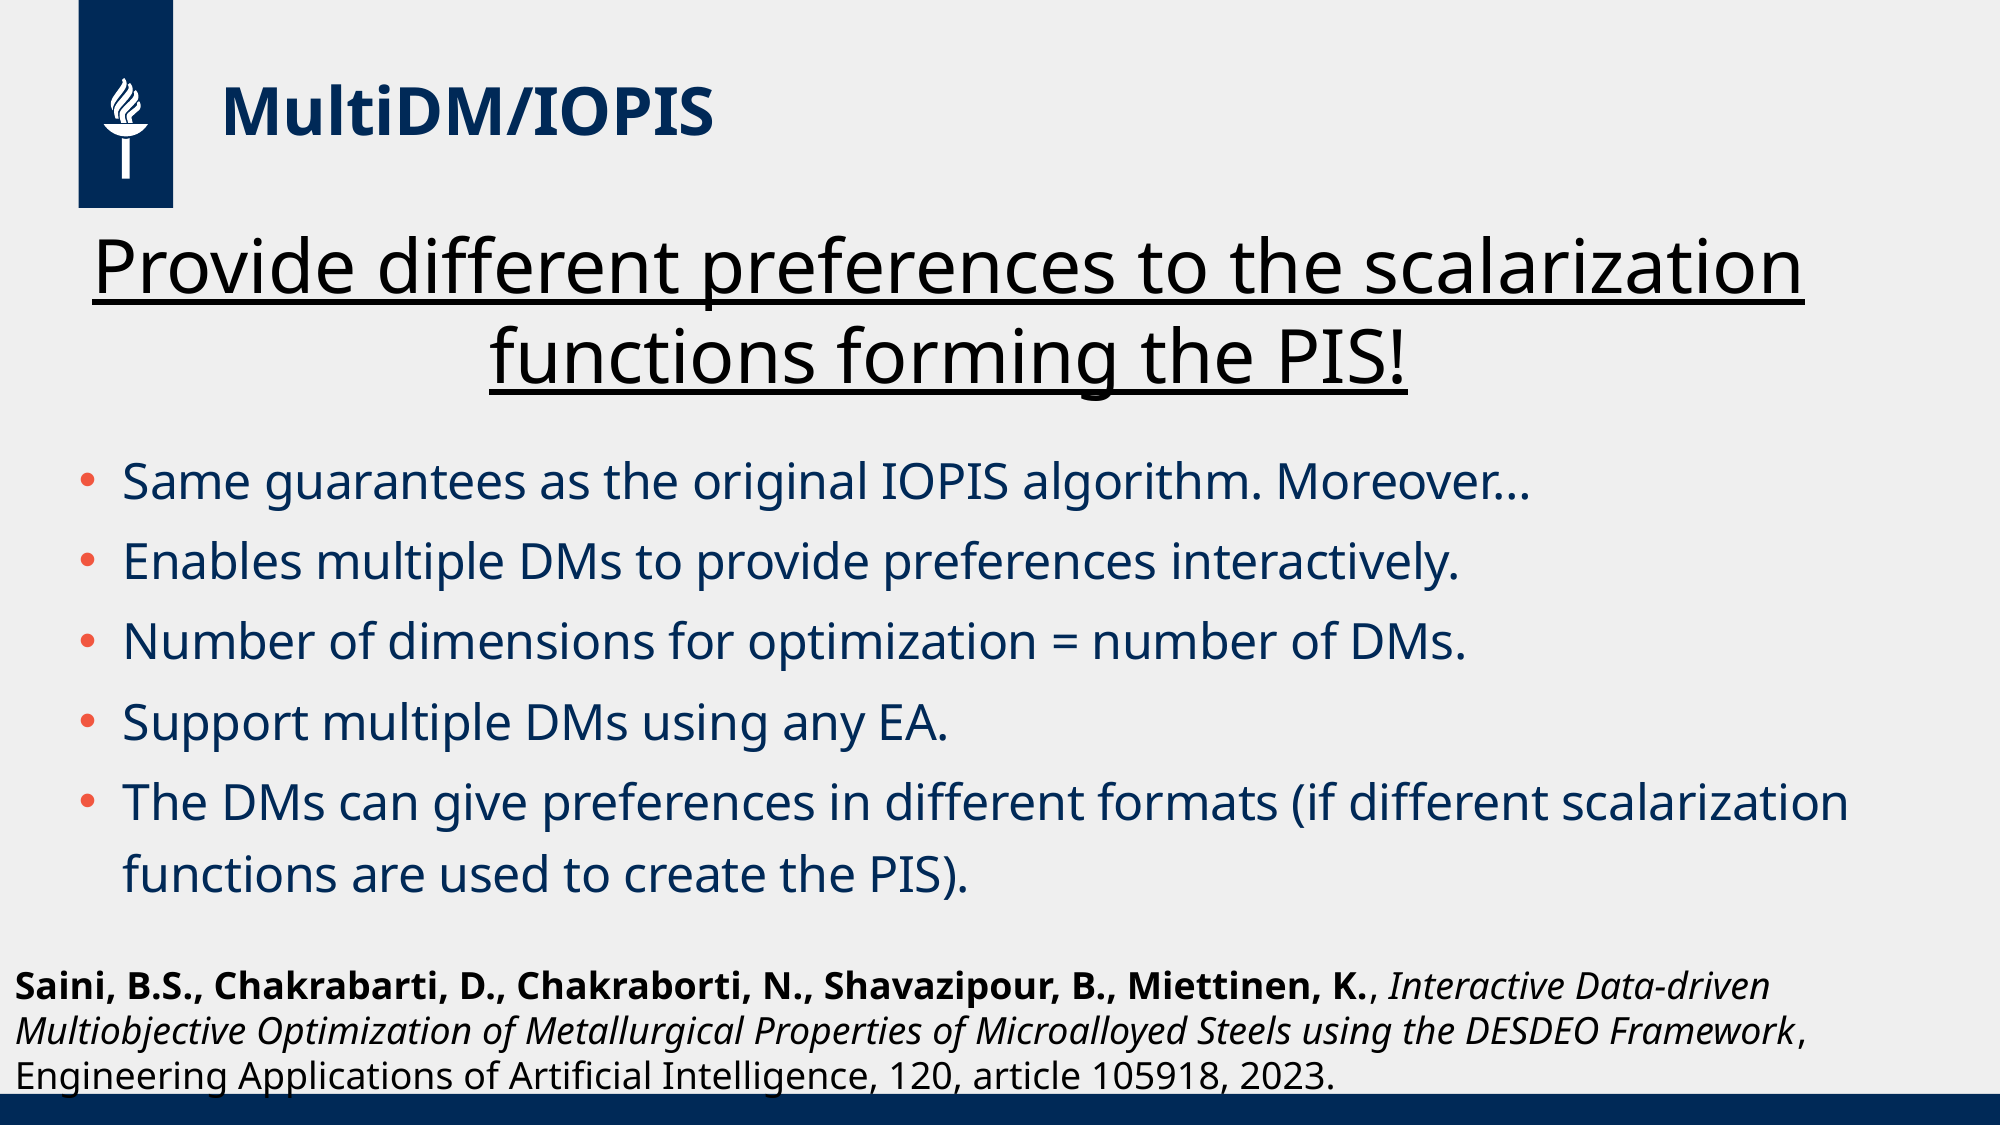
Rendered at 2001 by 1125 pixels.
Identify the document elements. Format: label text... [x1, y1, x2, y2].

text_box Provide different preferences to the scalarization functions forming the PIS! [66, 211, 1832, 407]
list Same guarantees as the original IOPIS algorithm. Moreover… Enables multiple DMs to provide preferences interactively.​ Number of dimensions for optimization = number of DMs.​ Support multiple DMs using any EA. The DMs can give preferences in different formats (if different scalarization functions are used to create the PIS). [78, 437, 1921, 809]
text_box Saini, B.S., Chakrabarti, D., Chakraborti, N., Shavazipour, B., Miettinen, K., Interactive Data-driven Multiobjective Optimization of Metallurgical Properties of Microalloyed Steels using the DESDEO Framework, Engineering Applications of Artificial Intelligence, 120, article 105918, 2023.​ [0, 955, 2000, 1105]
title MultiDM/IOPIS [220, 78, 1922, 256]
